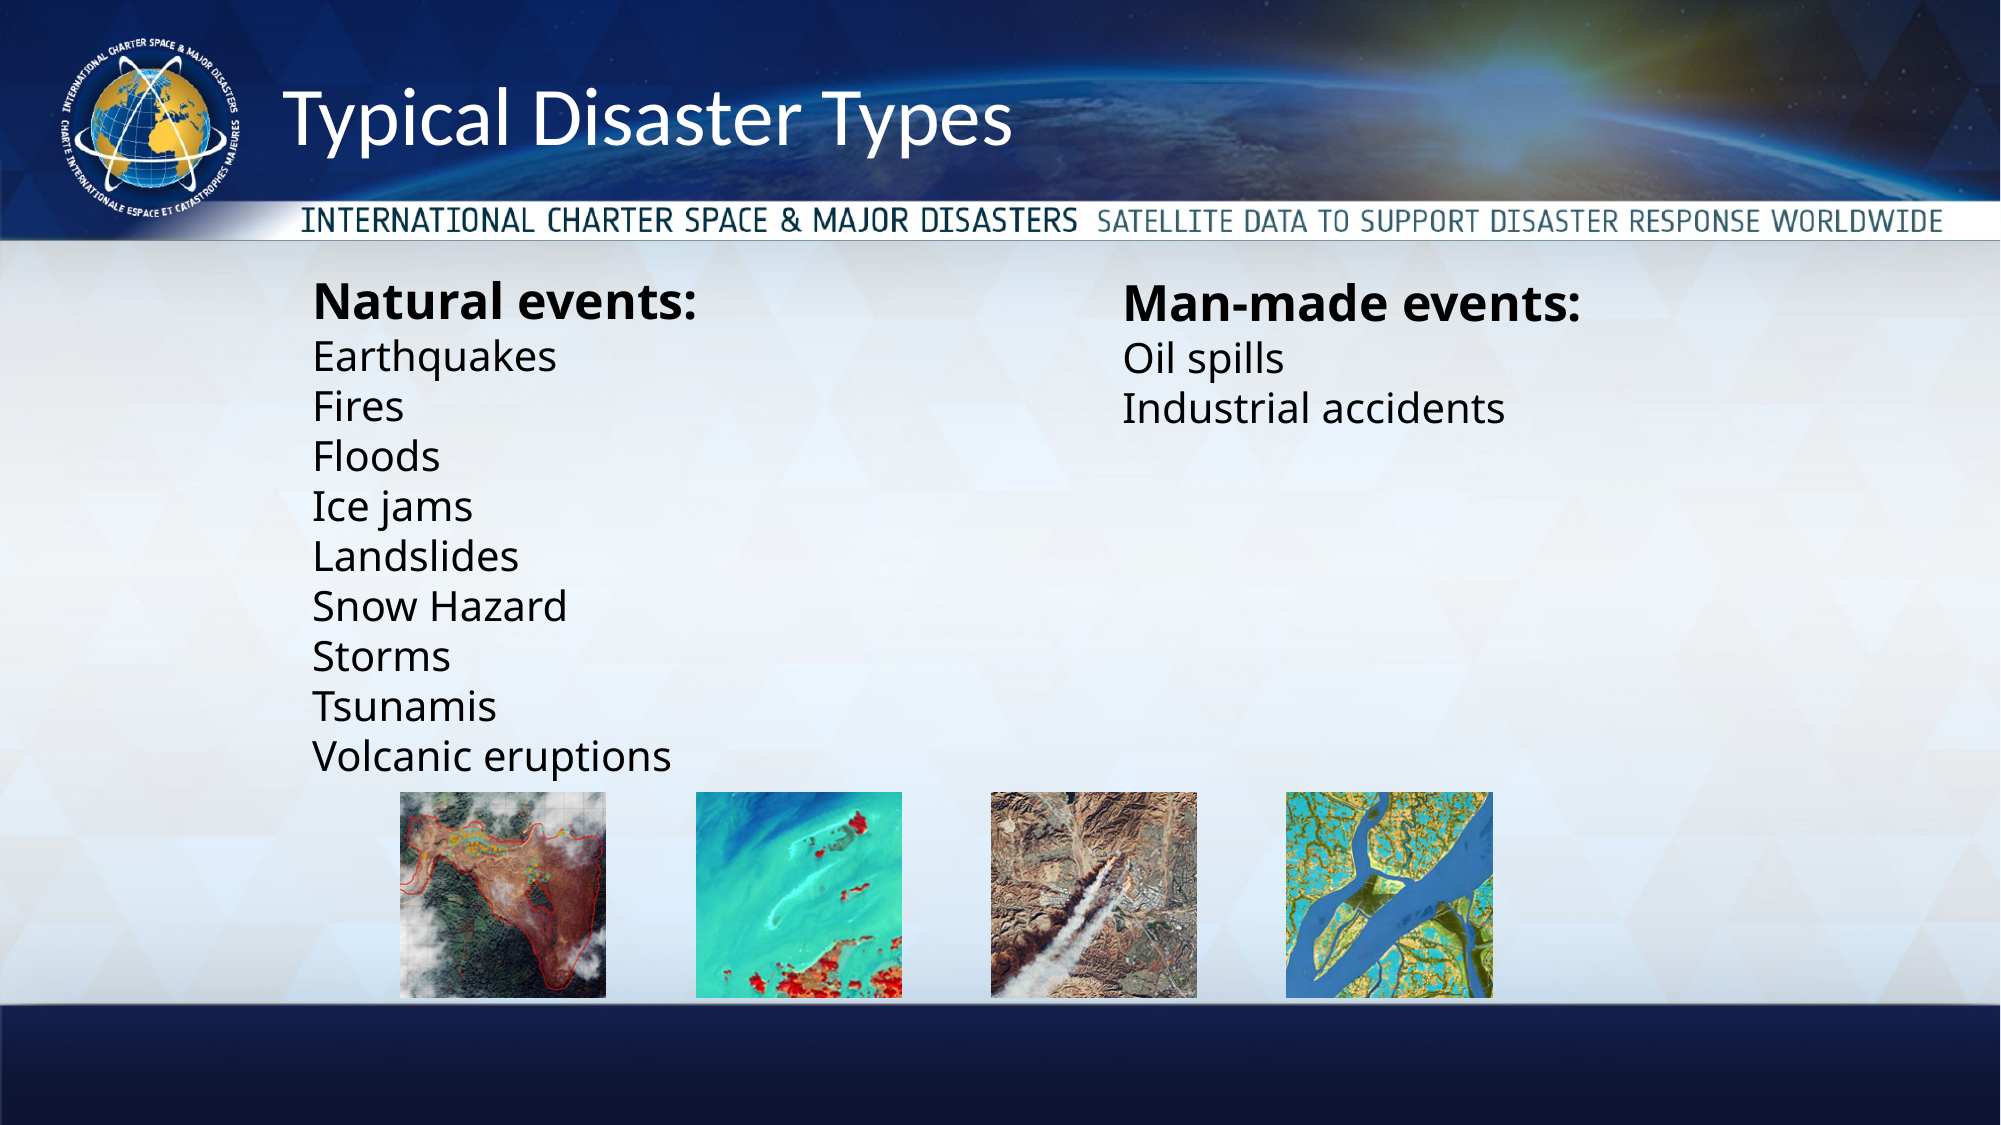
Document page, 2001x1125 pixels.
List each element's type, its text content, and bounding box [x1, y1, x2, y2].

text_box Natural events: Earthquakes Fires Floods Ice jams Landslides Snow Hazard Storms Tsunamis Volcanic eruptions [297, 261, 810, 787]
title Typical Disaster Types [267, 49, 1977, 188]
text_box Man-made events: Oil spills Industrial accidents [1107, 264, 1730, 581]
picture [0, 0, 2001, 1125]
